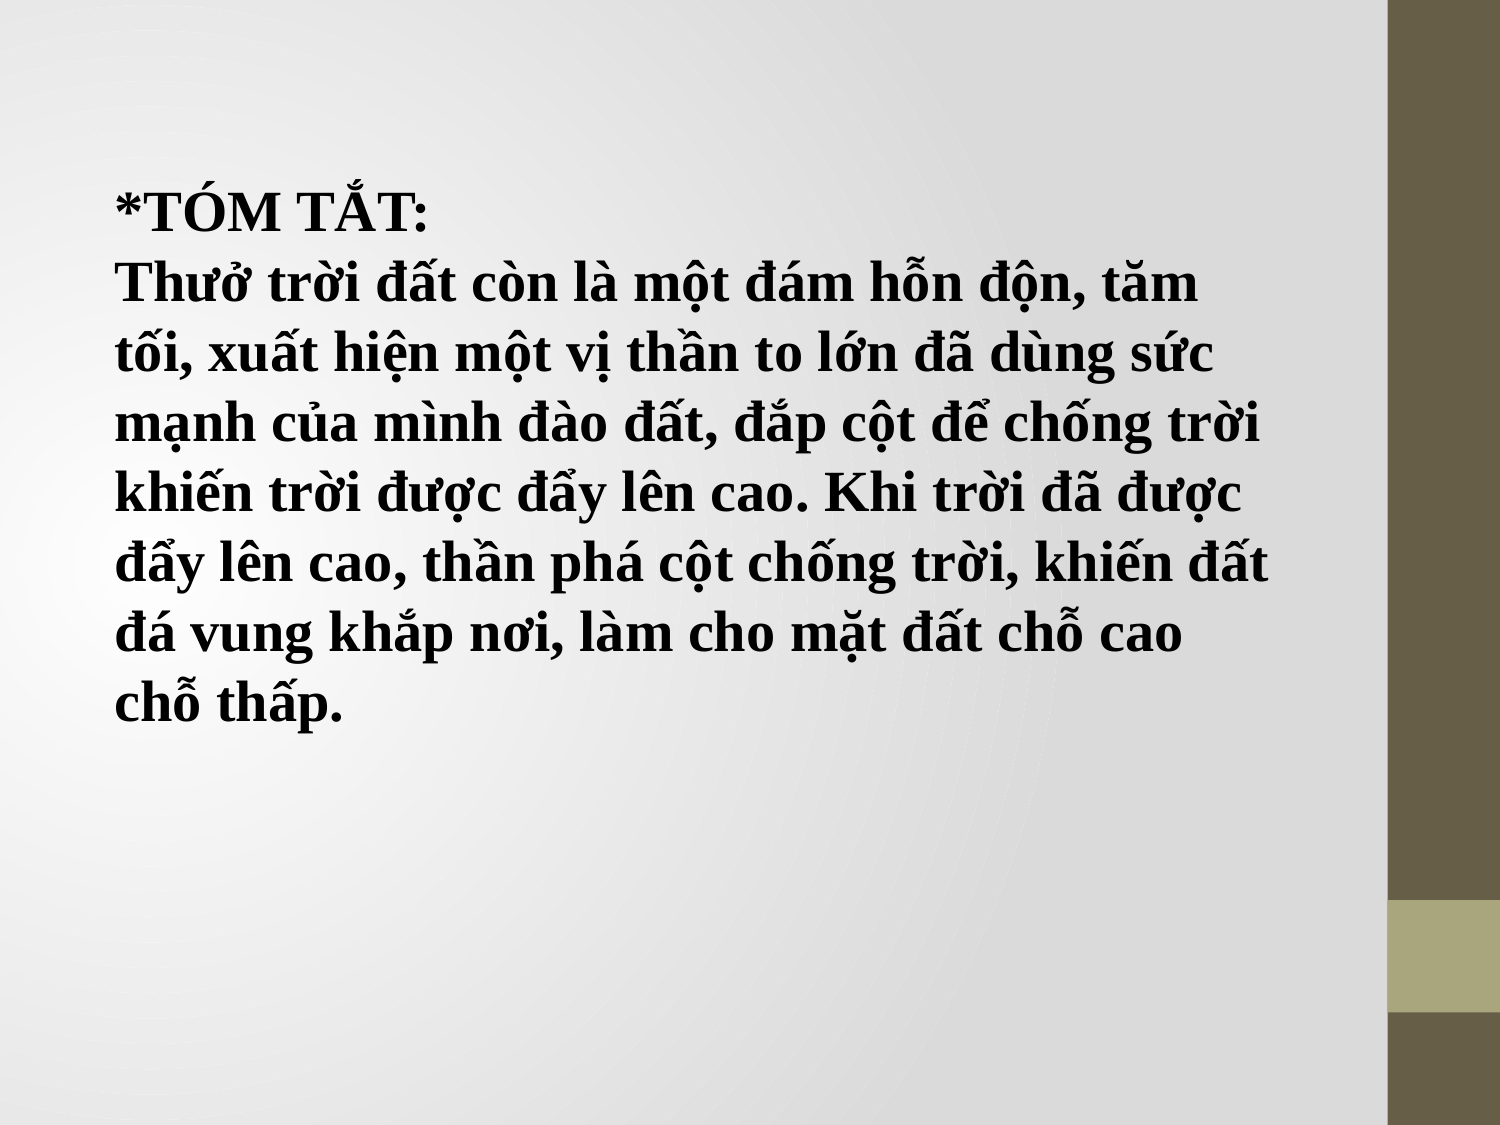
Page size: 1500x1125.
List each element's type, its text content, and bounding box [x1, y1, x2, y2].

text_box *TÓM TẮT: Thưở trời đất còn là một đám hỗn độn, tăm tối, xuất hiện một vị thần to lớn đã dùng sức mạnh của mình đào đất, đắp cột để chống trời khiến trời được đẩy lên cao. Khi trời đã được đẩy lên cao, thần phá cột chống trời, khiến đất đá vung khắp nơi, làm cho mặt đất chỗ cao chỗ thấp. [99, 166, 1288, 741]
